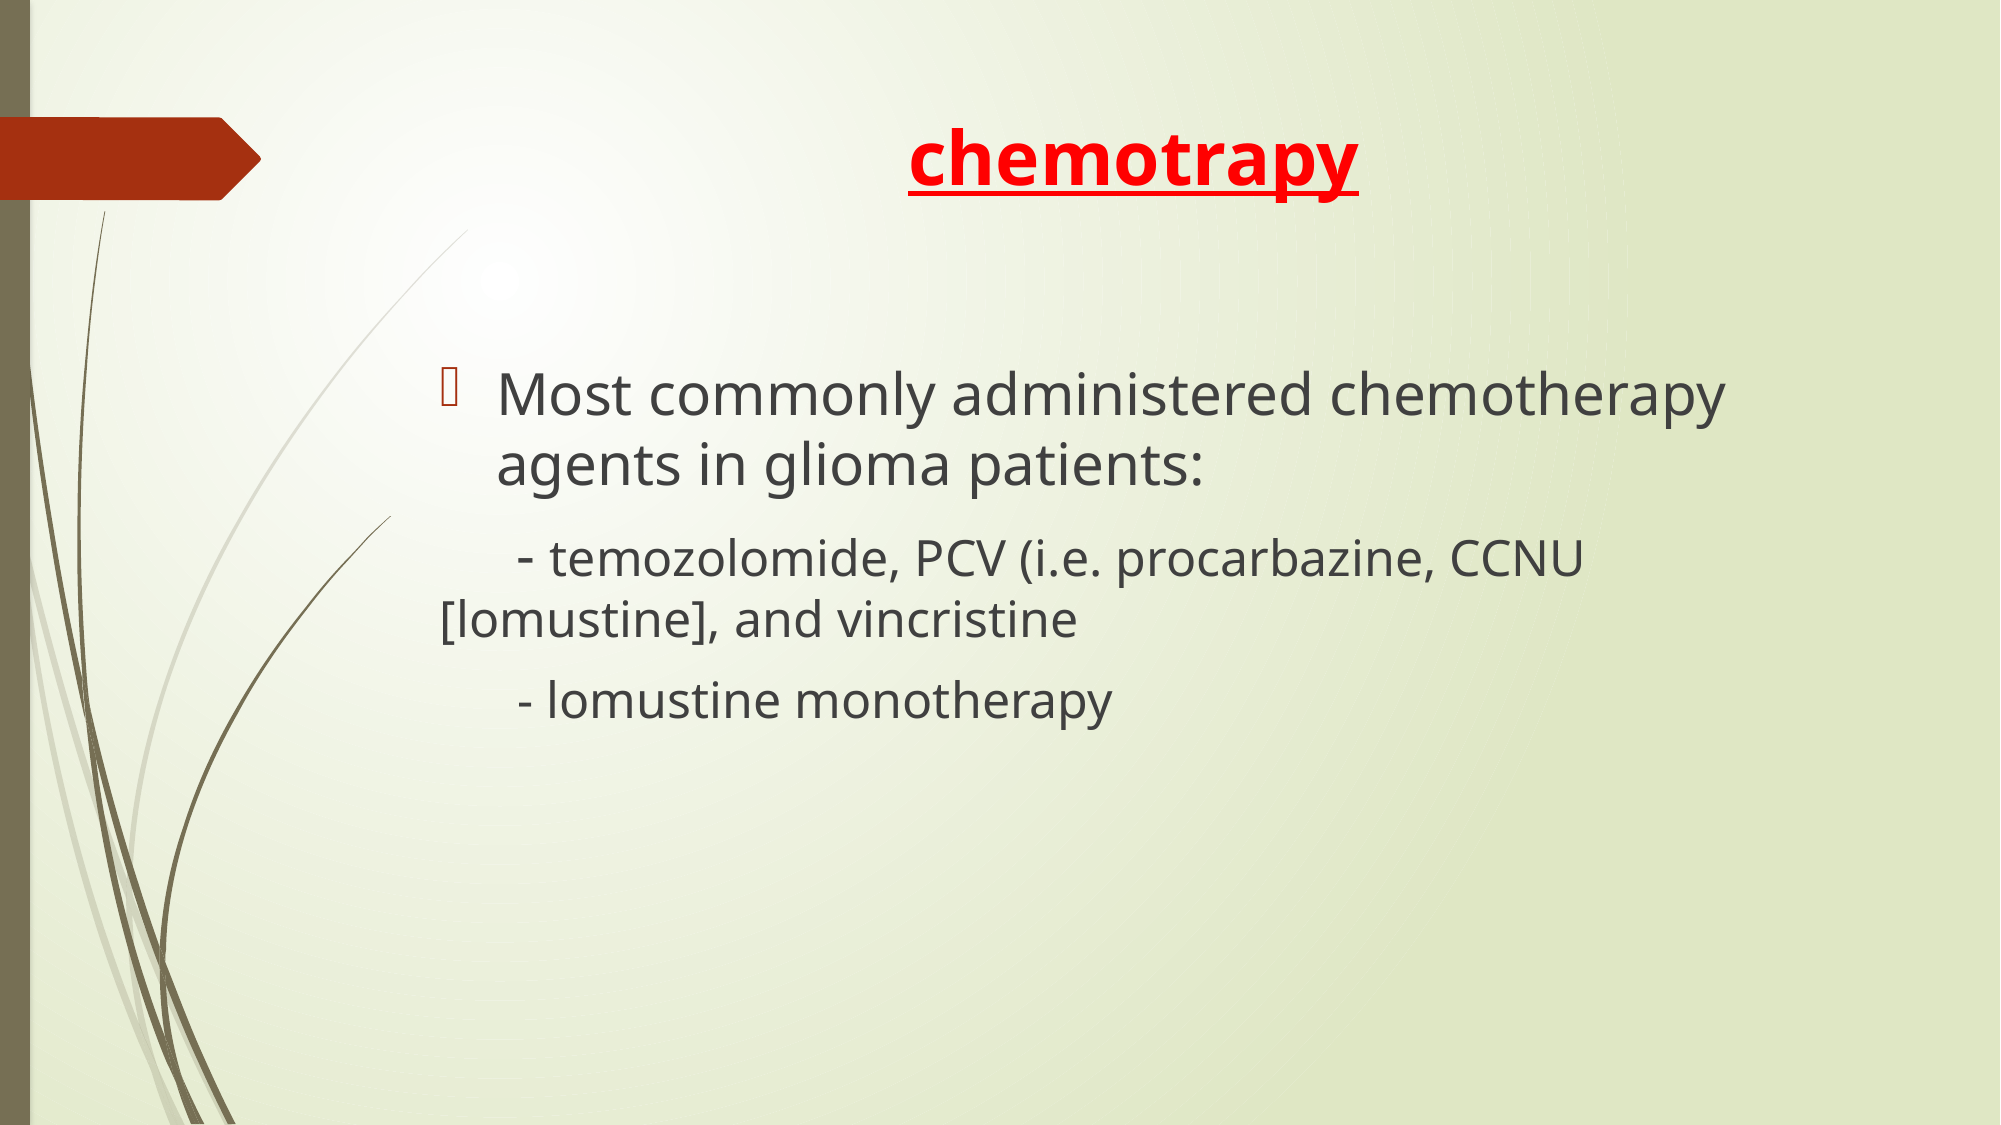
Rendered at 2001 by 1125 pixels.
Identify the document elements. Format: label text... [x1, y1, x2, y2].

title chemotrapy [425, 102, 1888, 313]
list Most commonly administered chemotherapy agents in glioma patients: - temozolomide, PCV (i.e. procarbazine, CCNU [lomustine], and vincristine - lomustine monotherapy [424, 350, 1888, 970]
